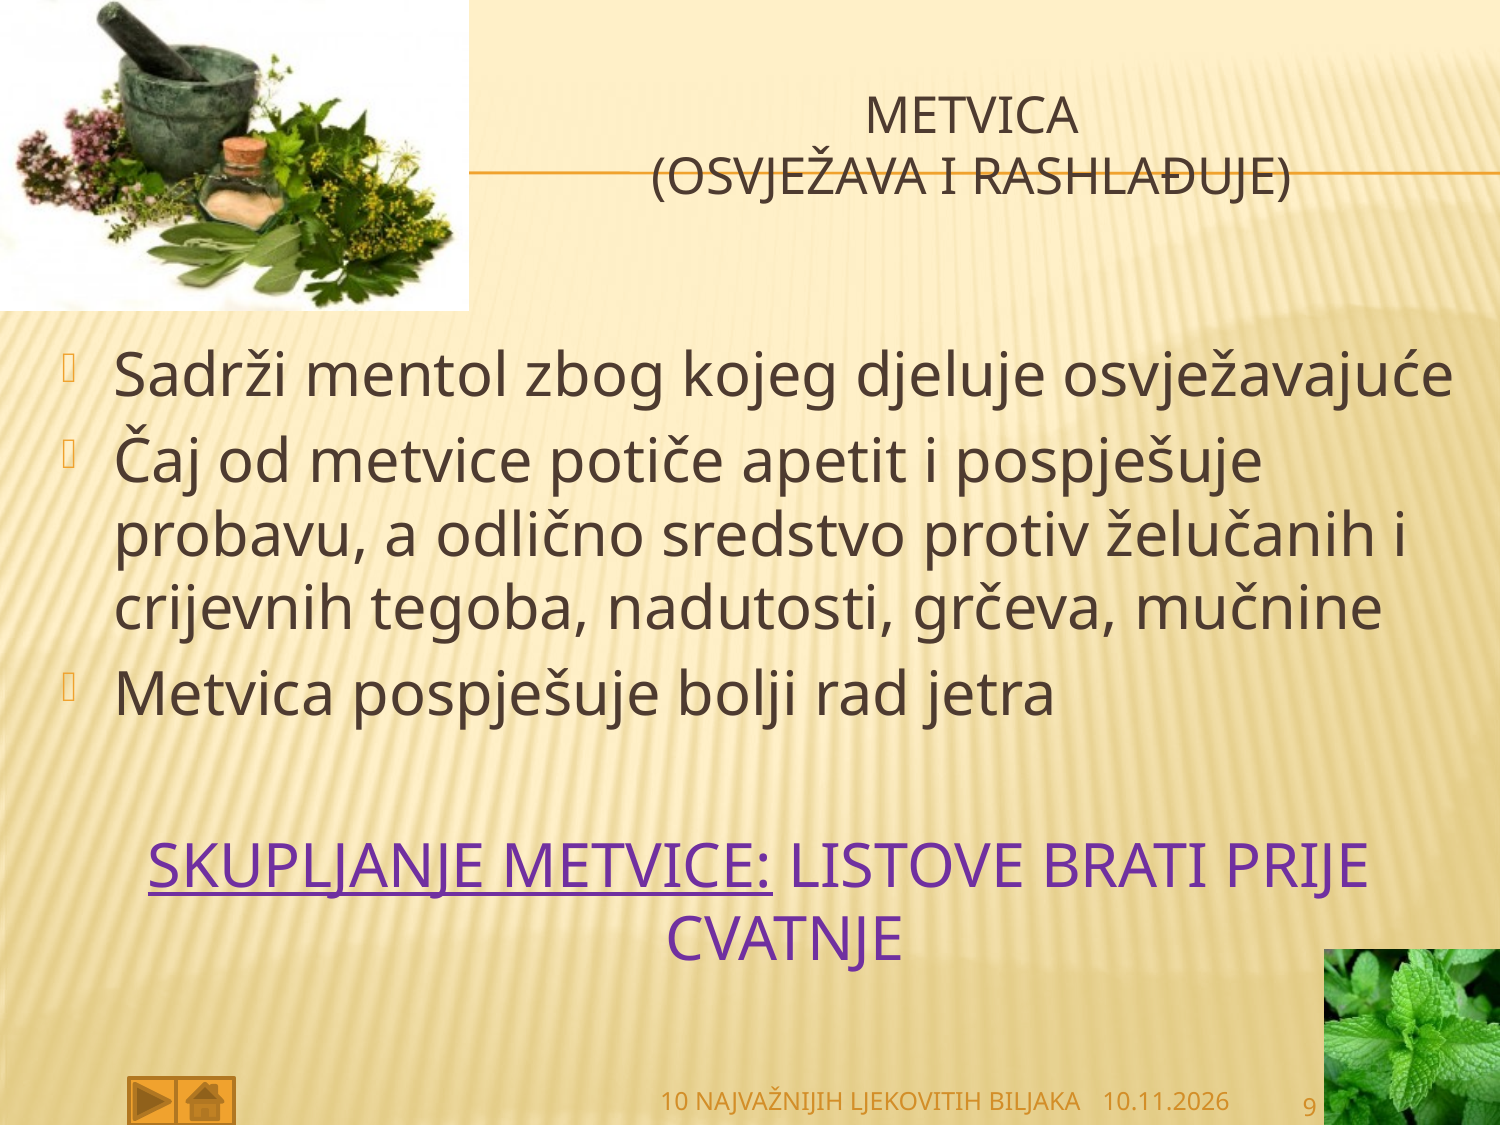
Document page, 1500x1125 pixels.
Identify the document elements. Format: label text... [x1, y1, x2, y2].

picture [1323, 948, 1500, 1125]
slide_number 9 [1207, 1084, 1314, 1125]
title METVICA (OSVJEŽAVA I RASHLAĐUJE) [468, 75, 1475, 213]
list Sadrži mentol zbog kojeg djeluje osvježavajuće Čaj od metvice potiče apetit i pospješuje probavu, a odlično sredstvo protiv želučanih i crijevnih tegoba, nadutosti, grčeva, mučnine Metvica pospješuje bolji rad jetra SKUPLJANJE METVICE: LISTOVE BRATI PRIJE CVATNJE [46, 328, 1472, 1071]
footer 10 NAJVAŽNIJIH LJEKOVITIH BILJAKA [621, 1077, 1097, 1125]
picture [0, 0, 469, 311]
text_box [174, 1076, 236, 1125]
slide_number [1097, 1077, 1313, 1125]
text_box [127, 1076, 174, 1125]
